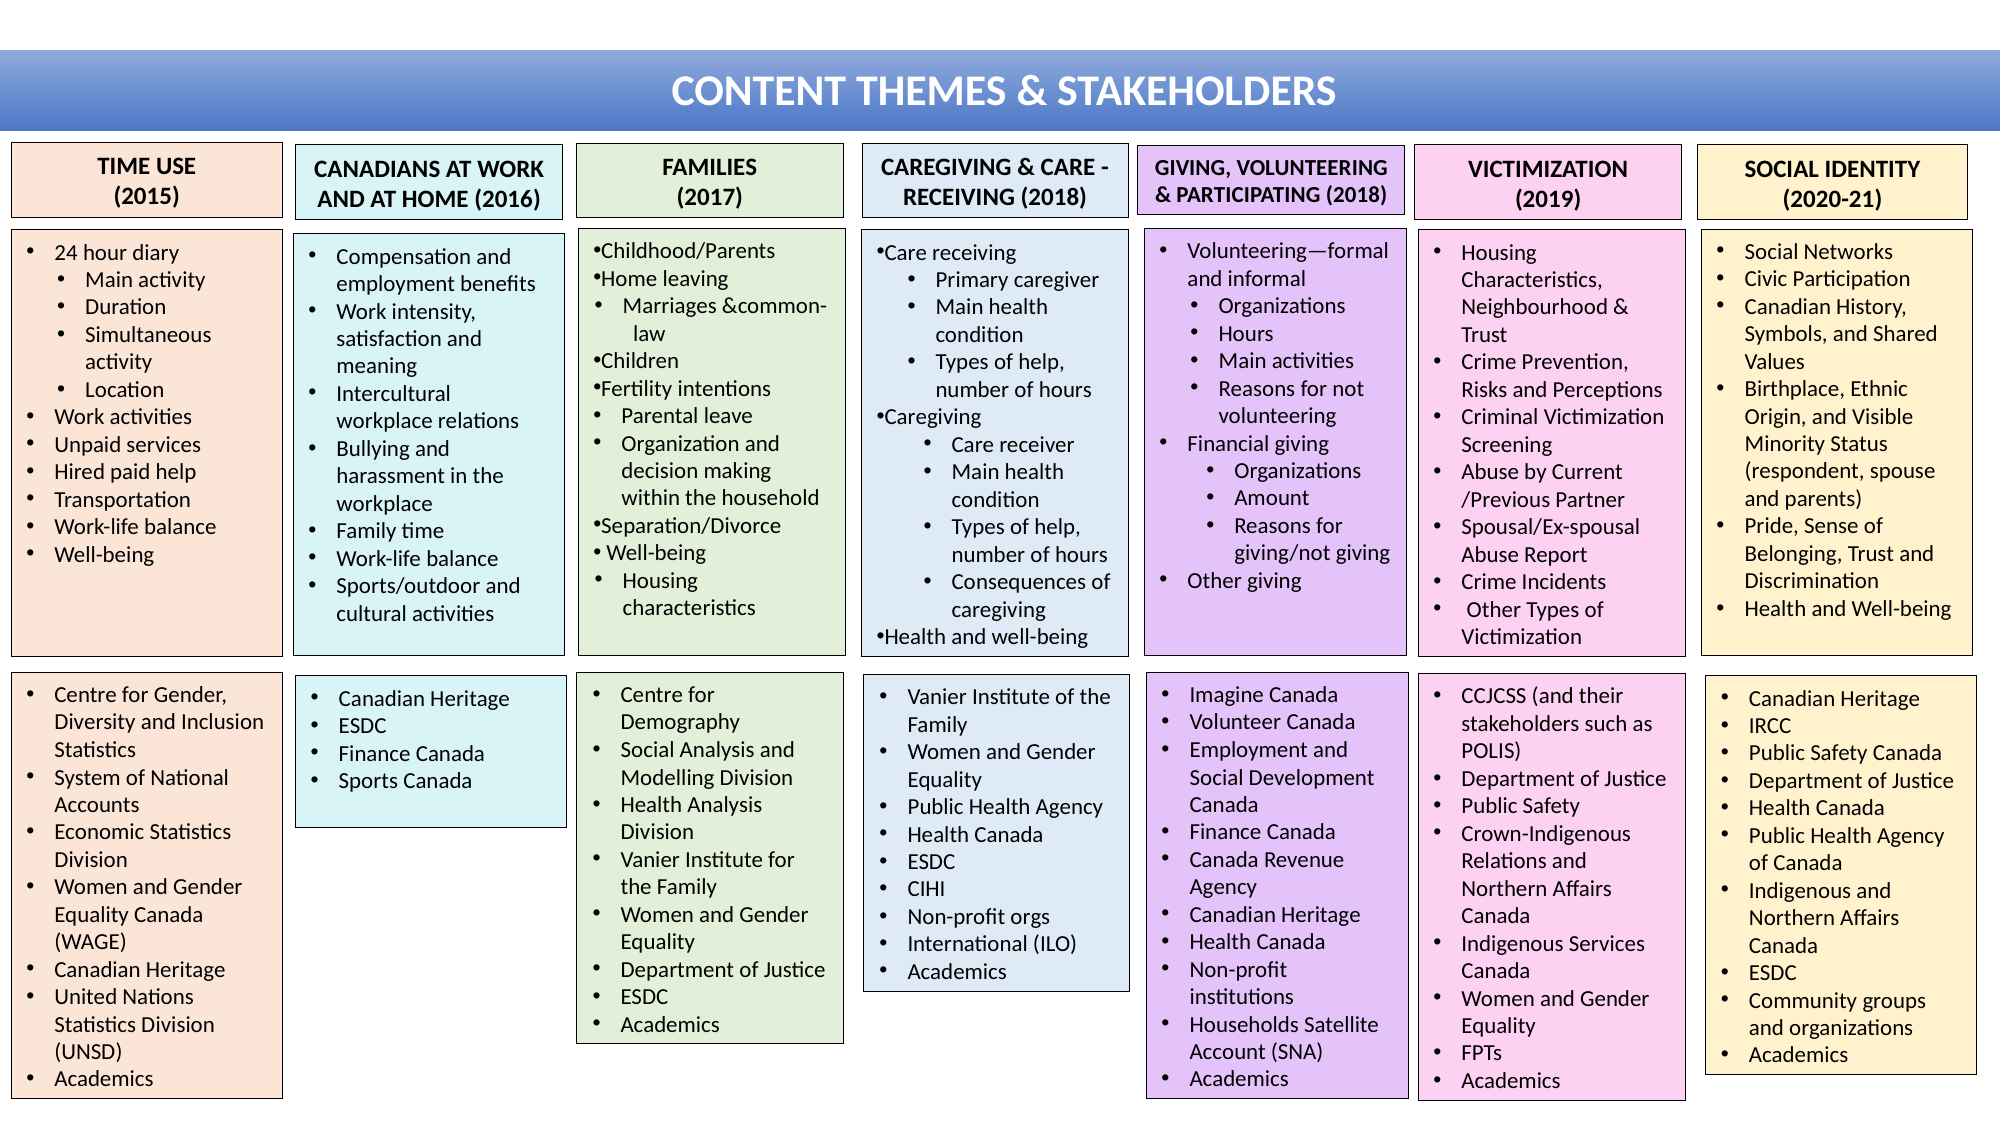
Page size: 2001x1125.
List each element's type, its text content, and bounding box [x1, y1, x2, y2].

text_box Vanier Institute of the Family Women and Gender Equality Public Health Agency Health Canada ESDC CIHI Non-profit orgs International (ILO) Academics [863, 674, 1130, 992]
text_box CAREGIVING & CARE -RECEIVING (2018) [862, 143, 1129, 218]
text_box Canadian Heritage ESDC Finance Canada Sports Canada [295, 675, 567, 828]
text_box Housing Characteristics, Neighbourhood & Trust Crime Prevention, Risks and Perceptions Criminal Victimization Screening Abuse by Current /Previous Partner Spousal/Ex-spousal Abuse Report Crime Incidents Other Types of Victimization [1418, 229, 1686, 657]
text_box Centre for Gender, Diversity and Inclusion Statistics System of National Accounts Economic Statistics Division Women and Gender Equality Canada (WAGE) Canadian Heritage United Nations Statistics Division (UNSD) Academics [11, 672, 283, 1099]
text_box Canadian Heritage IRCC Public Safety Canada Department of Justice Health Canada Public Health Agency of Canada Indigenous and Northern Affairs Canada ESDC Community groups and organizations Academics [1705, 675, 1977, 1075]
text_box Imagine Canada Volunteer Canada Employment and Social Development Canada Finance Canada Canada Revenue Agency Canadian Heritage Health Canada Non-profit institutions Households Satellite Account (SNA) Academics [1146, 672, 1409, 1099]
text_box Social Networks Civic Participation Canadian History, Symbols, and Shared Values Birthplace, Ethnic Origin, and Visible Minority Status (respondent, spouse and parents) Pride, Sense of Belonging, Trust and Discrimination Health and Well-being [1701, 229, 1973, 656]
text_box FAMILIES (2017) [576, 143, 844, 218]
text_box Centre for Demography Social Analysis and Modelling Division Health Analysis Division Vanier Institute for the Family Women and Gender Equality Department of Justice ESDC Academics [576, 672, 844, 1044]
text_box CANADIANS AT WORK AND AT HOME (2016) [295, 144, 563, 220]
text_box GIVING, VOLUNTEERING & PARTICIPATING (2018) [1137, 145, 1405, 215]
text_box 24 hour diary Main activity Duration Simultaneous activity Location Work activities Unpaid services Hired paid help Transportation Work-life balance Well-being [11, 229, 283, 657]
text_box CONTENT THEMES & STAKEHOLDERS [31, 54, 1977, 122]
text_box [0, 50, 2000, 131]
text_box TIME USE (2015) [11, 142, 283, 218]
text_box Volunteering—formal and informal Organizations Hours Main activities Reasons for not volunteering Financial giving Organizations Amount Reasons for giving/not giving Other giving [1144, 228, 1407, 656]
text_box SOCIAL IDENTITY (2020-21) [1697, 144, 1968, 220]
text_box CCJCSS (and their stakeholders such as POLIS) Department of Justice Public Safety Crown-Indigenous Relations and Northern Affairs Canada Indigenous Services Canada Women and Gender Equality FPTs Academics [1418, 673, 1686, 1101]
text_box Compensation and employment benefits Work intensity, satisfaction and meaning Intercultural workplace relations Bullying and harassment in the workplace Family time Work-life balance Sports/outdoor and cultural activities [293, 233, 565, 656]
text_box VICTIMIZATION (2019) [1414, 144, 1682, 220]
text_box Care receiving Primary caregiver Main health condition Types of help, number of hours Caregiving Care receiver Main health condition Types of help, number of hours Consequences of caregiving Health and well-being [861, 229, 1129, 657]
text_box Childhood/Parents Home leaving Marriages &common- law Children Fertility intentions Parental leave Organization and decision making within the household Separation/Divorce Well-being Housing characteristics [578, 228, 846, 656]
